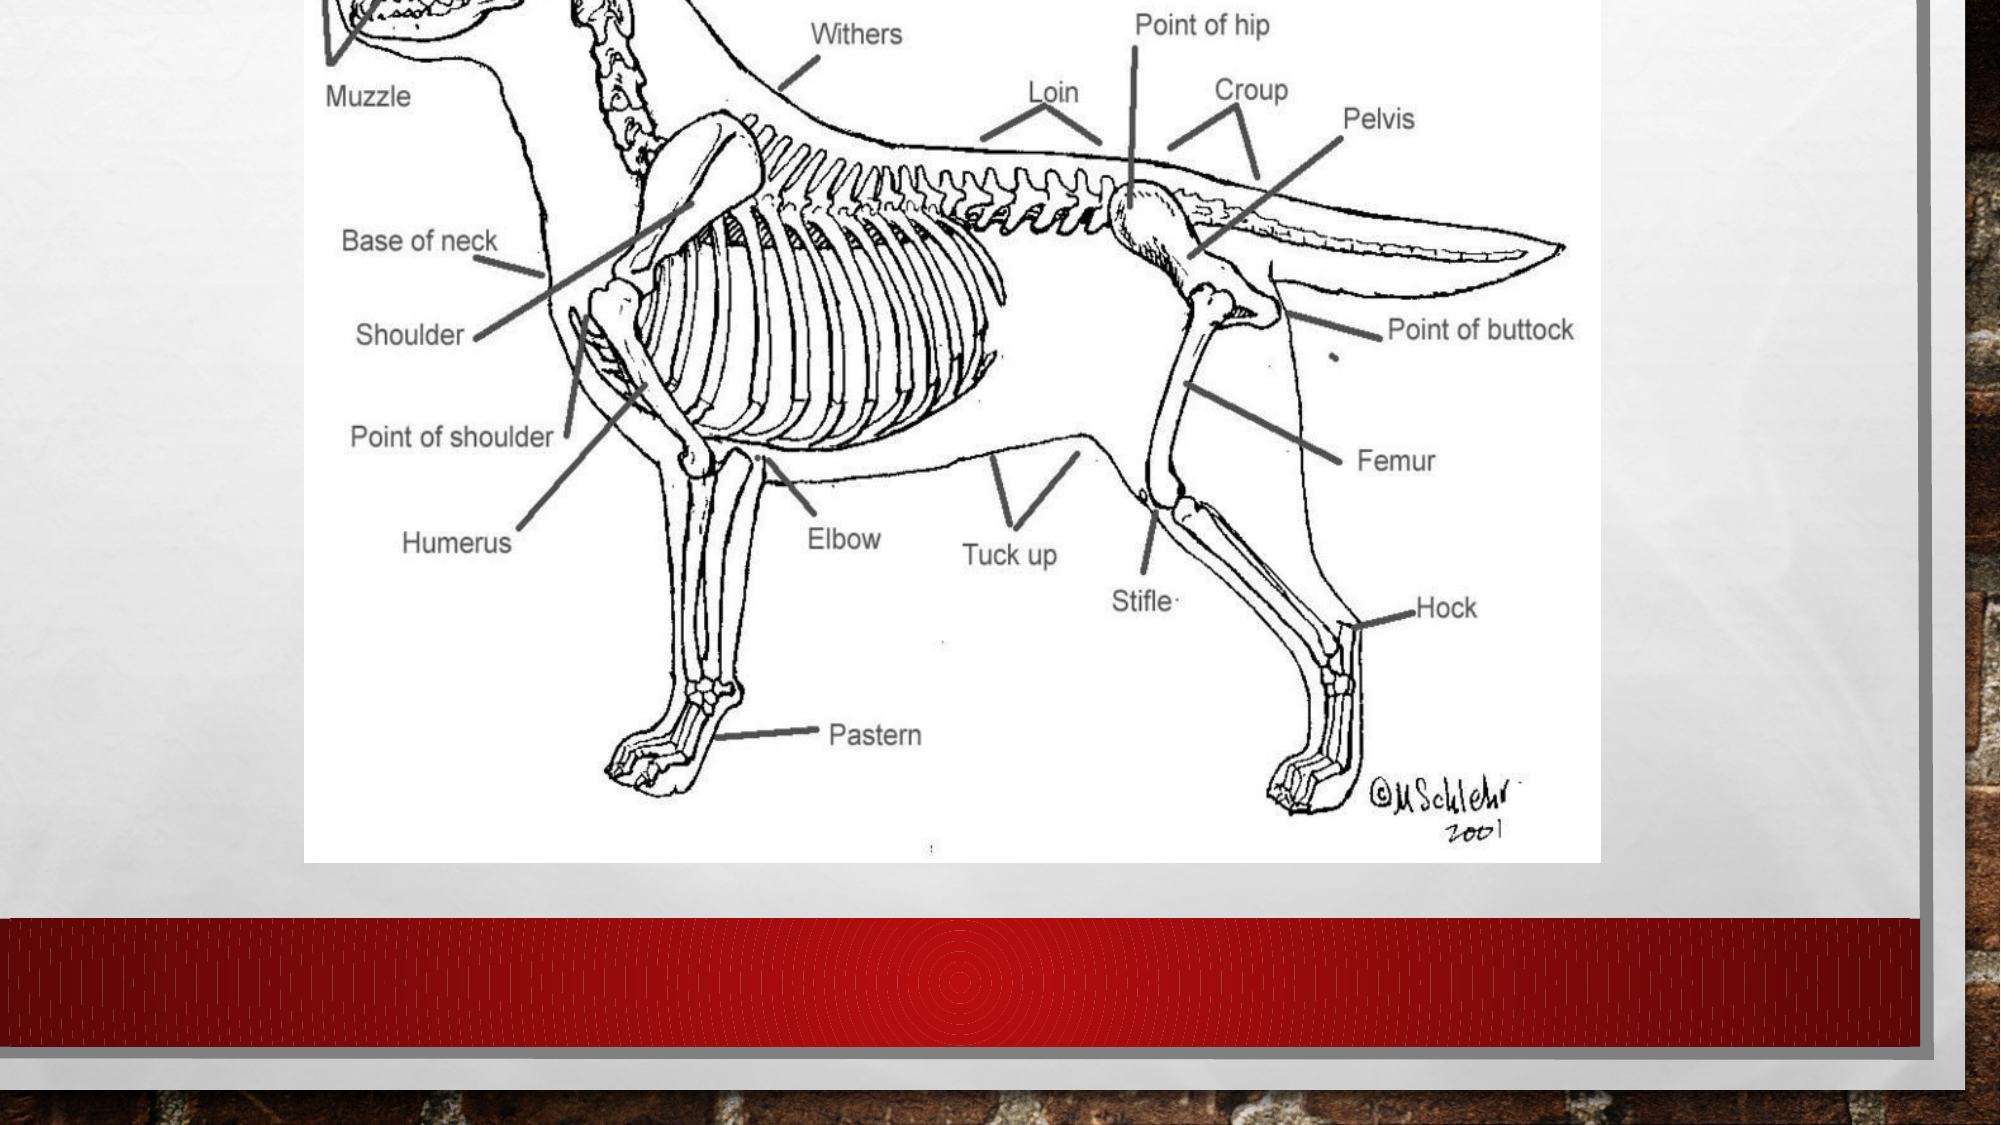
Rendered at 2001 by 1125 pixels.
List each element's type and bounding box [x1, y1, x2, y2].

list [304, 0, 1601, 863]
picture [0, 0, 2000, 1125]
